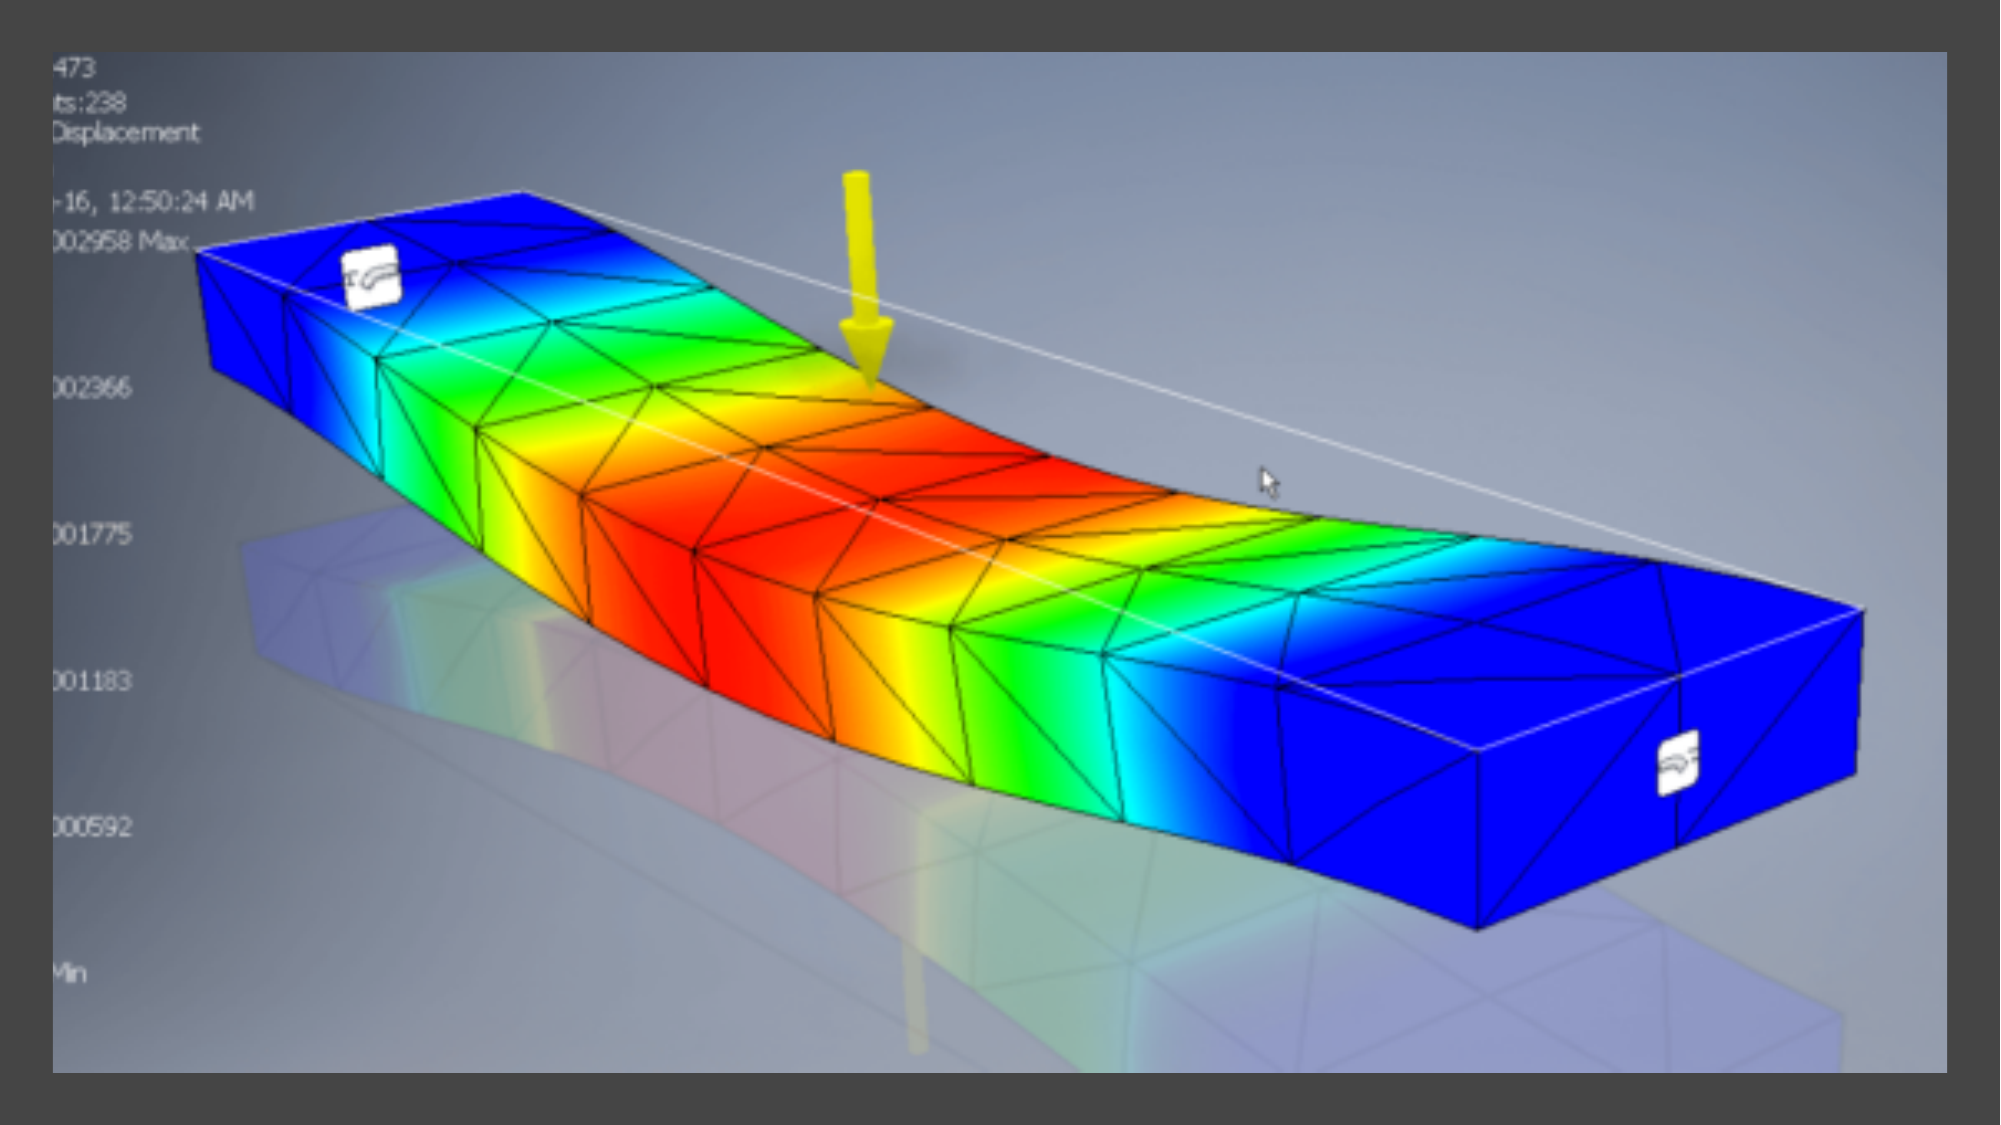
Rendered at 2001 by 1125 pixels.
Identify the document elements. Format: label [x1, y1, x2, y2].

list [52, 52, 1948, 1073]
